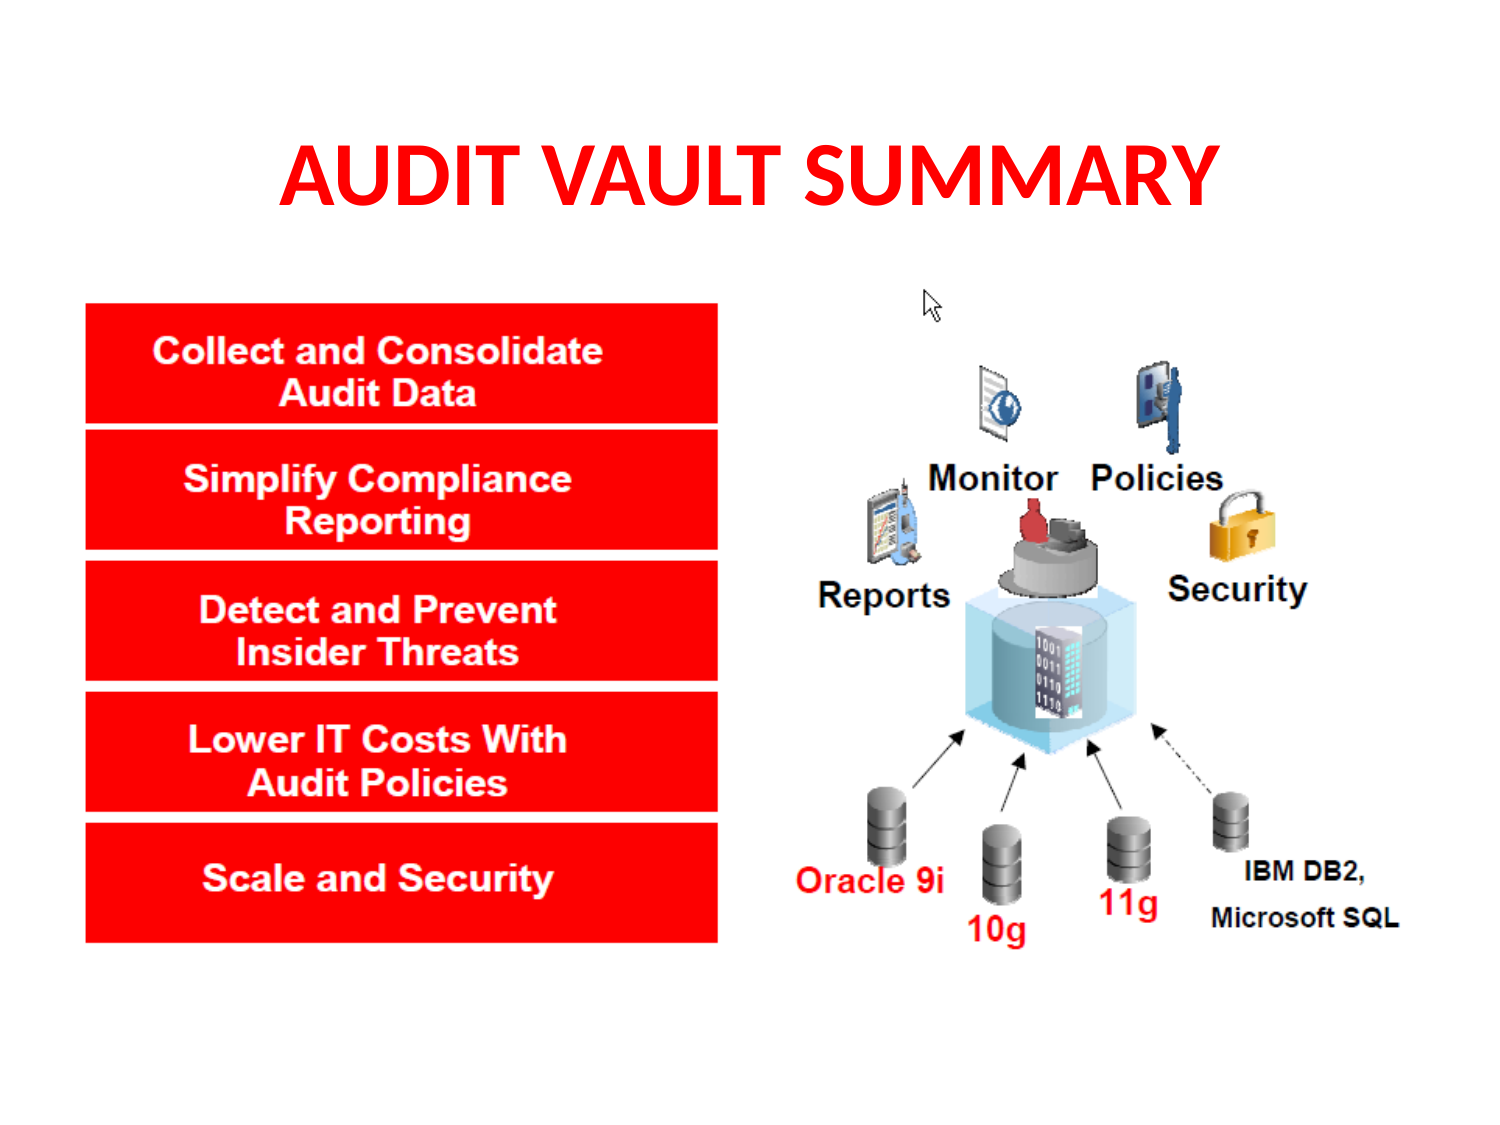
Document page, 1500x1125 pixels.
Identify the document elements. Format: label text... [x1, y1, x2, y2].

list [74, 277, 1426, 990]
title AUDIT VAULT SUMMARY [37, 75, 1463, 263]
